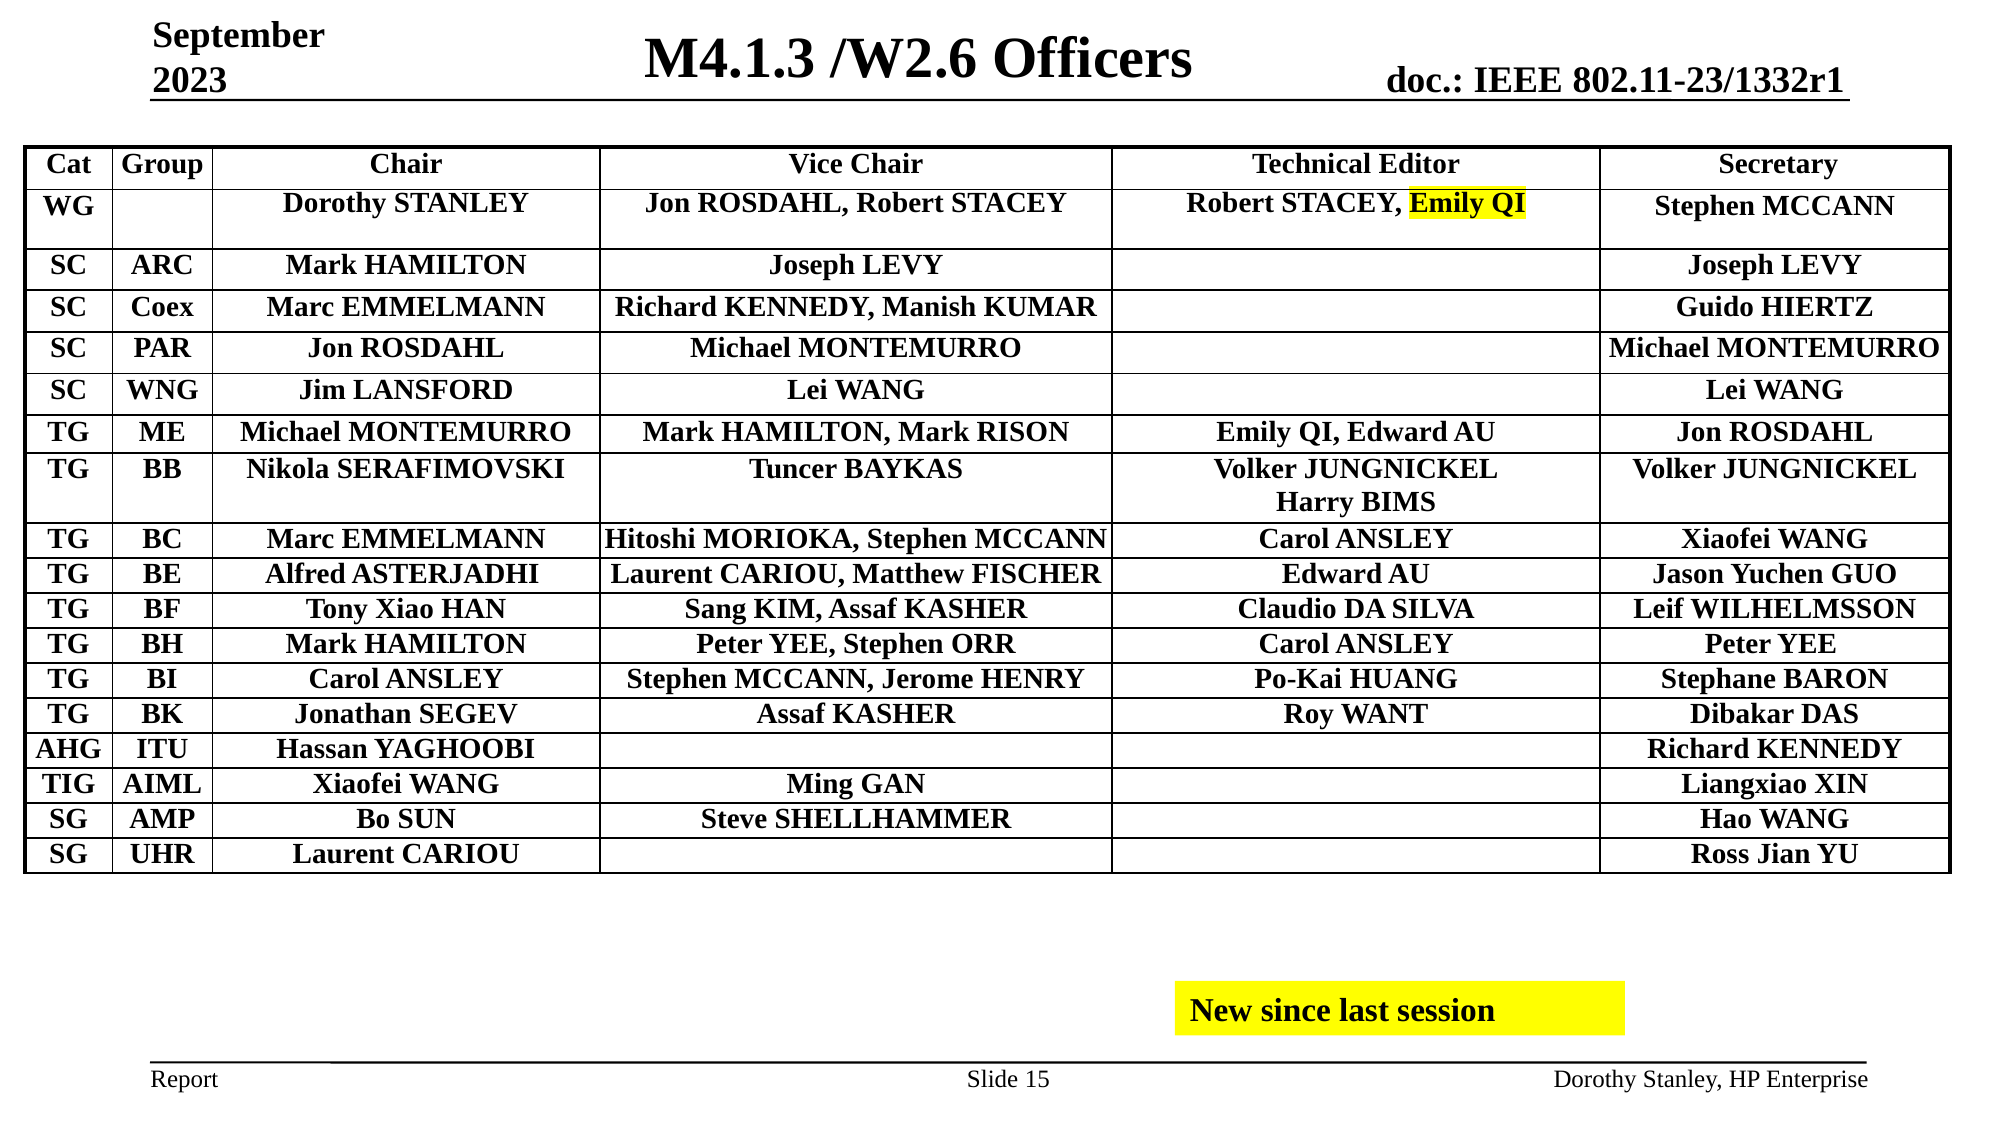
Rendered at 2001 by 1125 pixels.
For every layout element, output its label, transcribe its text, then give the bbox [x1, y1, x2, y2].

table_cell Lei WANG [601, 374, 1111, 414]
table_cell AMP [113, 804, 212, 837]
table_cell Alfred ASTERJADHI [213, 559, 599, 592]
table_cell [1113, 374, 1599, 414]
table_cell [1113, 804, 1599, 837]
table_cell [1113, 333, 1599, 373]
table_cell PAR [113, 333, 212, 373]
table_cell Dorothy STANLEY [213, 190, 599, 248]
table_cell Xiaofei WANG [213, 769, 599, 802]
table_cell Xiaofei WANG [1601, 524, 1948, 557]
table_cell Hao WANG [1601, 804, 1948, 837]
table_cell Michael MONTEMURRO [601, 333, 1111, 373]
table_cell Stephen MCCANN [1601, 190, 1948, 248]
table_header Technical Editor [1113, 149, 1599, 189]
table_cell Guido HIERTZ [1601, 291, 1948, 331]
table_cell Carol ANSLEY [1113, 524, 1599, 557]
table_cell Joseph LEVY [1601, 250, 1948, 289]
table_cell Joseph LEVY [601, 250, 1111, 289]
table_cell ME [113, 416, 212, 452]
table_cell [1113, 291, 1599, 331]
table_cell [1113, 839, 1599, 872]
table_cell Volker JUNGNICKEL [1601, 454, 1948, 522]
table_cell Marc EMMELMANN [213, 524, 599, 557]
table_cell ARC [113, 250, 212, 289]
table_cell Tuncer BAYKAS [601, 454, 1111, 522]
table_cell Peter YEE [1601, 629, 1948, 662]
table_cell TG [27, 454, 112, 522]
table_cell AHG [27, 734, 112, 767]
table_cell BI [113, 664, 212, 697]
table_cell AIML [113, 769, 212, 802]
table_cell Michael MONTEMURRO [1601, 333, 1948, 373]
table_cell TG [27, 524, 112, 557]
table_cell TG [27, 629, 112, 662]
table_cell Robert STACEY, Emily QI [1113, 190, 1599, 248]
table_cell Peter YEE, Stephen ORR [601, 629, 1111, 662]
table_cell Jim LANSFORD [213, 374, 599, 414]
table_cell SC [27, 333, 112, 373]
table_cell UHR [113, 839, 212, 872]
table_cell Tony Xiao HAN [213, 594, 599, 627]
table_cell SG [27, 804, 112, 837]
table_cell WG [27, 190, 112, 248]
table_cell Laurent CARIOU, Matthew FISCHER [601, 559, 1111, 592]
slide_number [152, 54, 347, 101]
table_cell Emily QI, Edward AU [1113, 416, 1599, 452]
table_cell Stephane BARON [1601, 664, 1948, 697]
table_cell [601, 734, 1111, 767]
table_cell [1113, 250, 1599, 289]
table_cell Steve SHELLHAMMER [601, 804, 1111, 837]
table_cell Michael MONTEMURRO [213, 416, 599, 452]
table_cell Mark HAMILTON [213, 629, 599, 662]
table_cell BK [113, 699, 212, 732]
table_cell Ming GAN [601, 769, 1111, 802]
table_cell TG [27, 594, 112, 627]
table_cell Hassan YAGHOOBI [213, 734, 599, 767]
table_cell Liangxiao XIN [1601, 769, 1948, 802]
table_cell Dibakar DAS [1601, 699, 1948, 732]
slide_number Slide 15 [964, 1061, 1053, 1093]
table_cell SG [27, 839, 112, 872]
table_cell BF [113, 594, 212, 627]
table_cell Richard KENNEDY [1601, 734, 1948, 767]
table_cell Assaf KASHER [601, 699, 1111, 732]
table_cell WNG [113, 374, 212, 414]
table_cell Jon ROSDAHL [213, 333, 599, 373]
table_header Group [113, 149, 212, 189]
table_cell Bo SUN [213, 804, 599, 837]
table_cell TG [27, 664, 112, 697]
table_cell Claudio DA SILVA [1113, 594, 1599, 627]
footer Dorothy Stanley, HP Enterprise [1512, 1061, 1869, 1093]
table_cell [113, 190, 212, 248]
table_cell Jason Yuchen GUO [1601, 559, 1948, 592]
table_cell Volker JUNGNICKEL Harry BIMS [1113, 454, 1599, 522]
table_cell Jon ROSDAHL [1601, 416, 1948, 452]
table_cell SC [27, 374, 112, 414]
table_cell Mark HAMILTON, Mark RISON [601, 416, 1111, 452]
table_cell Leif WILHELMSSON [1601, 594, 1948, 627]
text_box New since last session [1174, 980, 1625, 1036]
table_cell SC [27, 250, 112, 289]
table_cell TG [27, 416, 112, 452]
title M4.1.3 /W2.6 Officers [324, 23, 1513, 86]
table_cell Mark HAMILTON [213, 250, 599, 289]
table_cell Jon ROSDAHL, Robert STACEY [601, 190, 1111, 248]
table_cell Laurent CARIOU [213, 839, 599, 872]
table_cell [1113, 734, 1599, 767]
table_cell TG [27, 699, 112, 732]
table_cell BB [113, 454, 212, 522]
table_cell Carol ANSLEY [1113, 629, 1599, 662]
table_header Secretary [1601, 149, 1948, 189]
table_header Vice Chair [601, 149, 1111, 189]
table_cell Po-Kai HUANG [1113, 664, 1599, 697]
table_cell Roy WANT [1113, 699, 1599, 732]
table_cell BC [113, 524, 212, 557]
table_cell Edward AU [1113, 559, 1599, 592]
table_cell TG [27, 559, 112, 592]
table_cell [601, 839, 1111, 872]
table_cell Lei WANG [1601, 374, 1948, 414]
table_cell Carol ANSLEY [213, 664, 599, 697]
table_cell Ross Jian YU [1601, 839, 1948, 872]
table_cell [1113, 769, 1599, 802]
table_cell BE [113, 559, 212, 592]
table_header Chair [213, 149, 599, 189]
table_cell Nikola SERAFIMOVSKI [213, 454, 599, 522]
table_cell Richard KENNEDY, Manish KUMAR [601, 291, 1111, 331]
table_cell BH [113, 629, 212, 662]
table_cell TIG [27, 769, 112, 802]
table_cell Marc EMMELMANN [213, 291, 599, 331]
table_cell Stephen MCCANN, Jerome HENRY [601, 664, 1111, 697]
table_header Cat [27, 149, 112, 189]
table_cell SC [27, 291, 112, 331]
table_cell ITU [113, 734, 212, 767]
table_cell Jonathan SEGEV [213, 699, 599, 732]
table_cell Sang KIM, Assaf KASHER [601, 594, 1111, 627]
table_cell Coex [113, 291, 212, 331]
table_cell Hitoshi MORIOKA, Stephen MCCANN [601, 524, 1111, 557]
